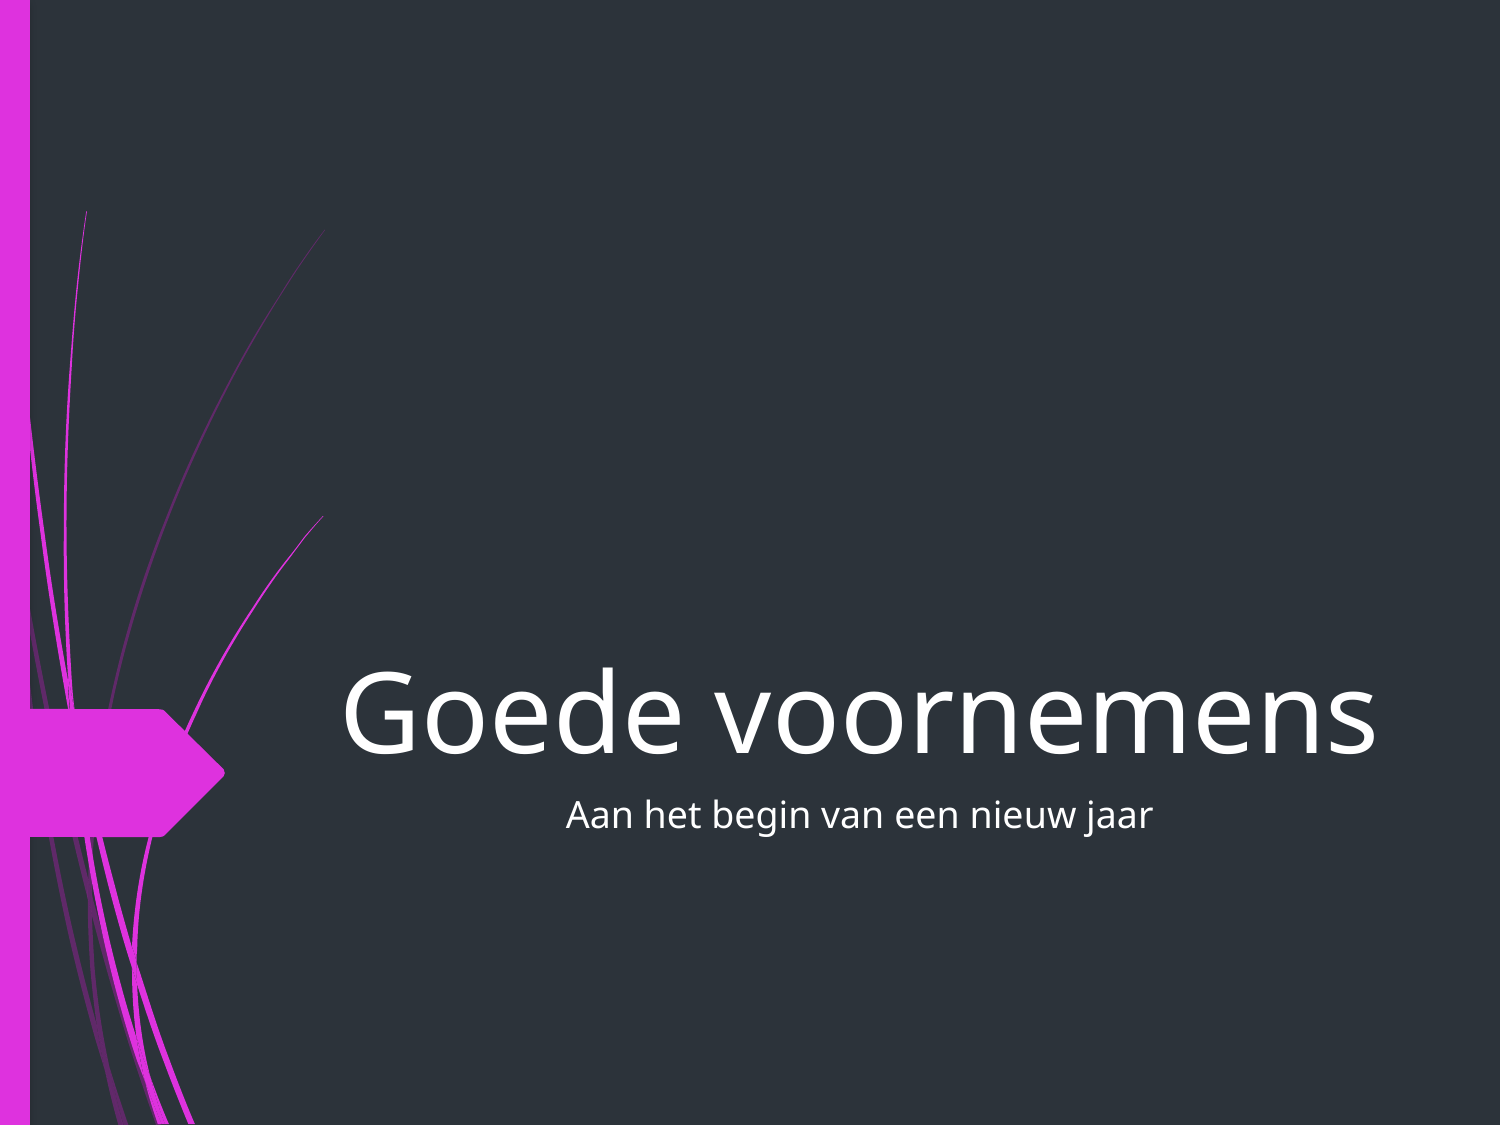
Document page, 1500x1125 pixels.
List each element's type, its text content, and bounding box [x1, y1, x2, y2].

subtitle Aan het begin van een nieuw jaar [318, 783, 1402, 969]
title Goede voornemens [318, 412, 1402, 783]
